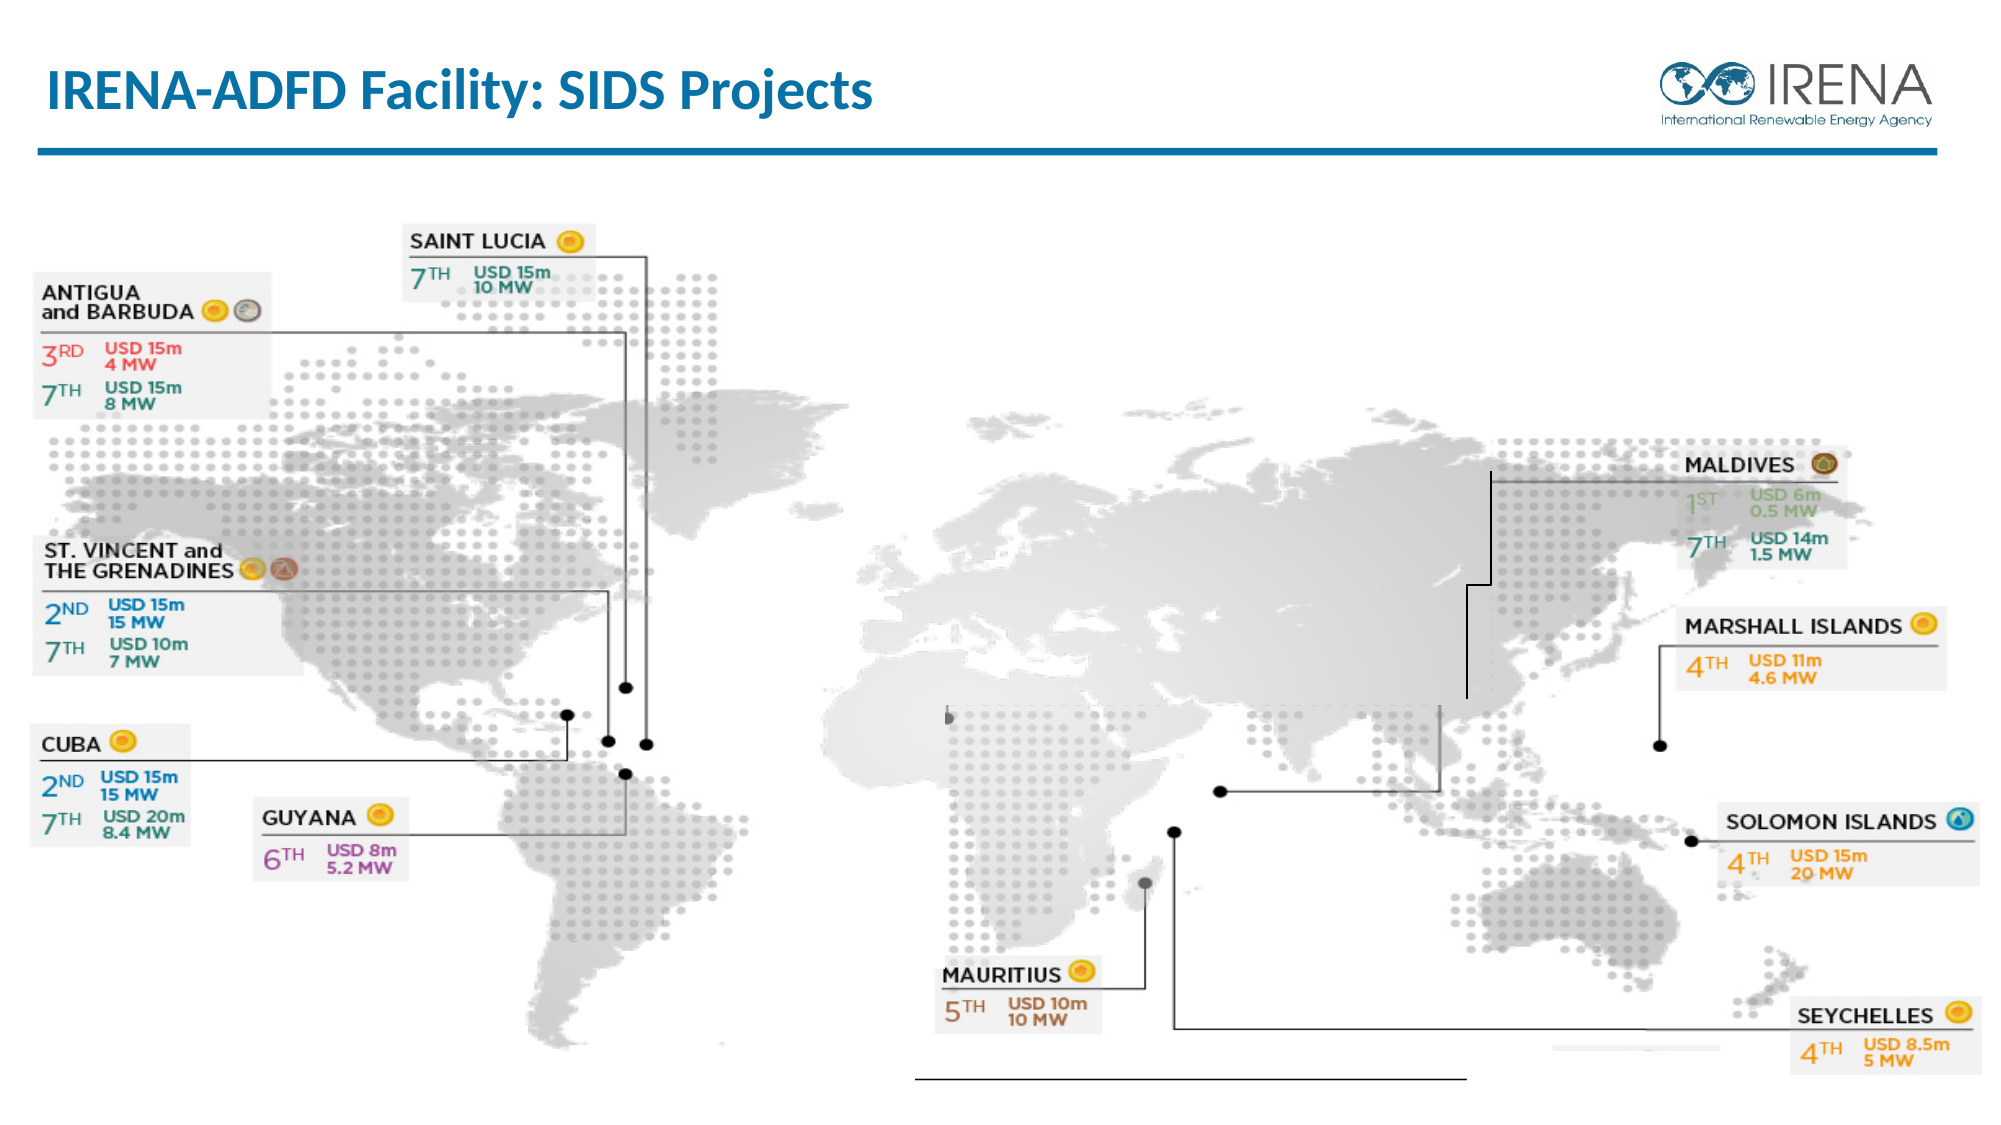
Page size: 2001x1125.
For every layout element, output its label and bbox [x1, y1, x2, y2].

text_box [0, 42, 2000, 1125]
